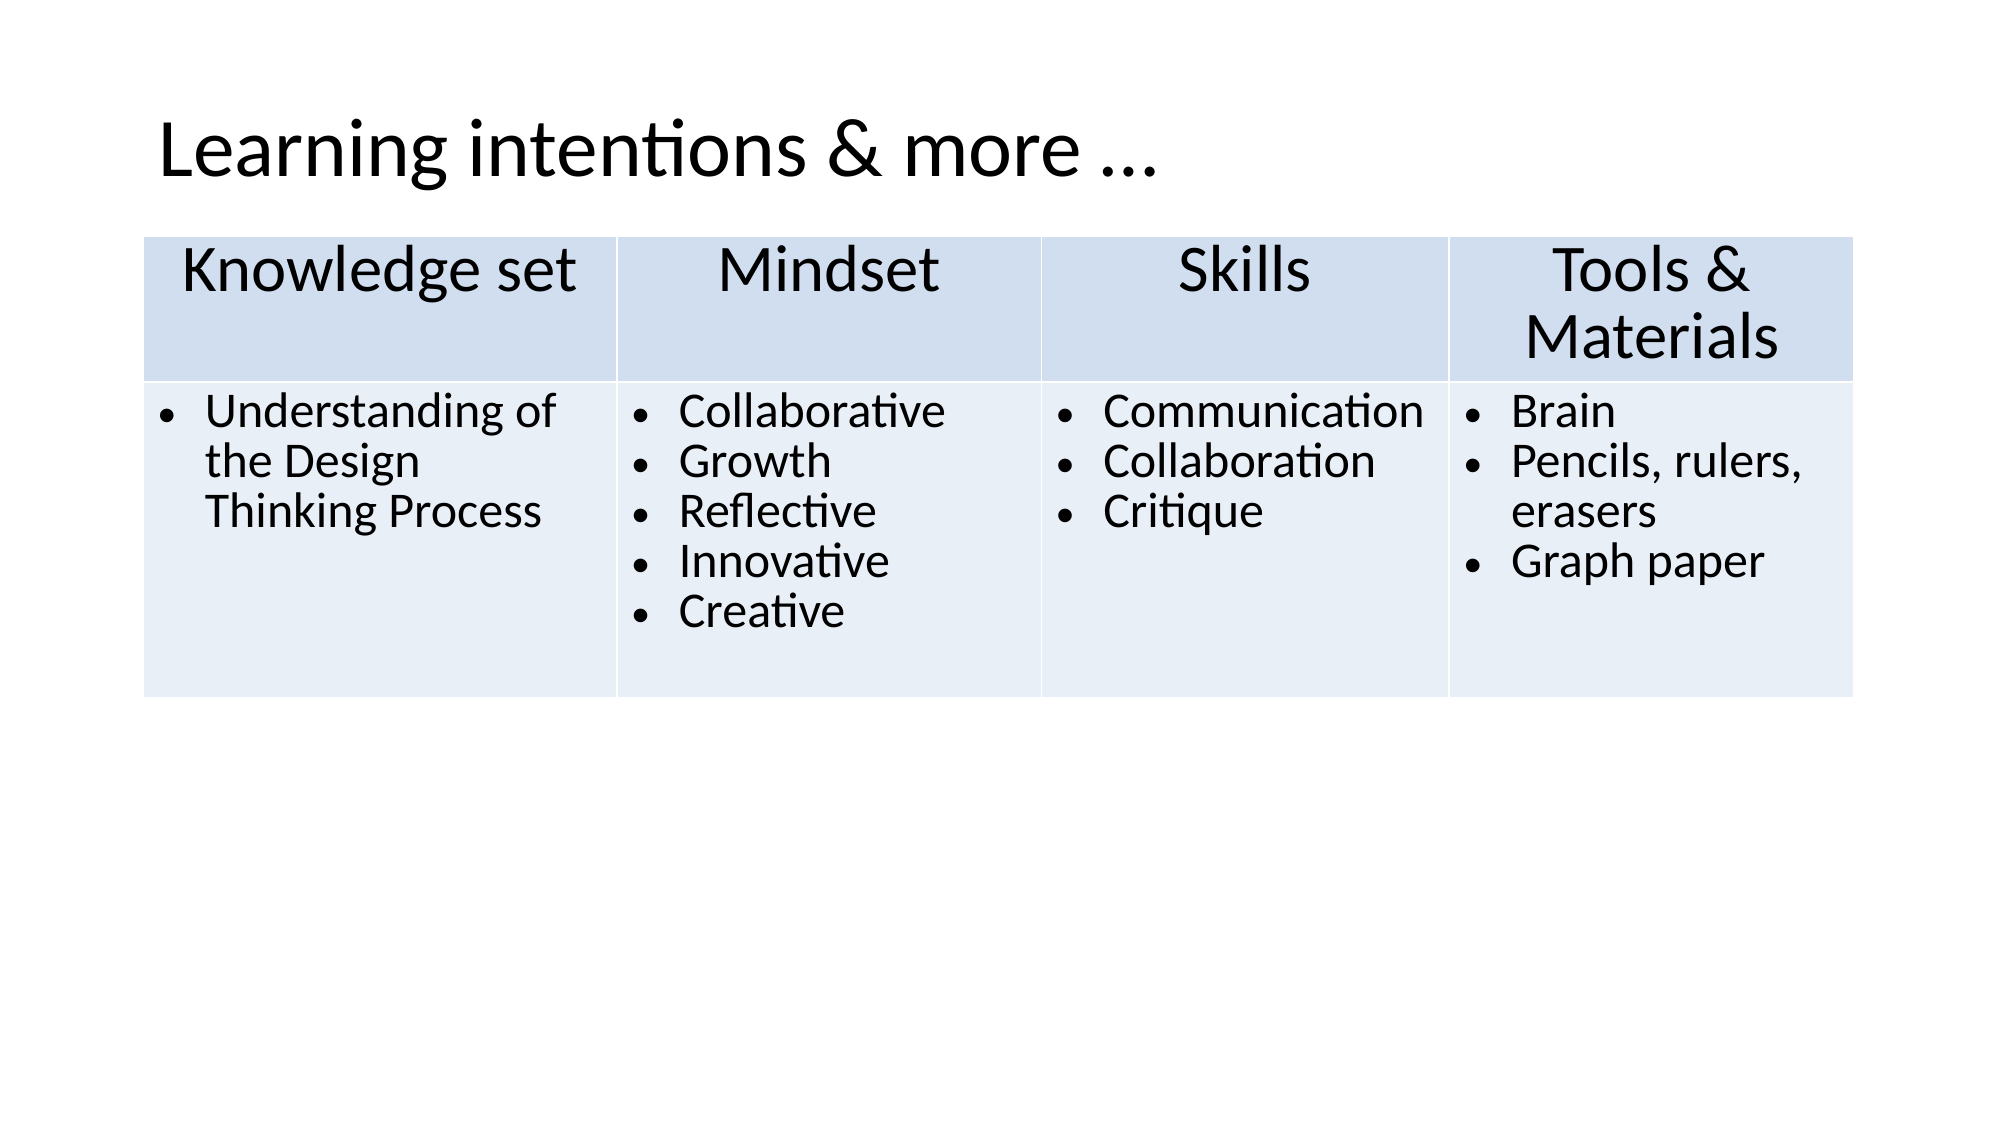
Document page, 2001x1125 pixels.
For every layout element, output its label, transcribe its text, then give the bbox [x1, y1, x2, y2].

table_cell Understanding of the Design Thinking Process [144, 383, 616, 697]
table_cell Tools & Materials [1450, 237, 1853, 381]
table_cell Skills [1042, 237, 1448, 381]
table_cell Brain Pencils, rulers, erasers Graph paper [1450, 383, 1853, 697]
table_cell Collaborative Growth Reflective Innovative Creative [618, 383, 1041, 697]
table_cell Communication Collaboration Critique [1042, 383, 1448, 697]
table_header Learning intentions & more … [144, 107, 1853, 231]
table_cell Mindset [618, 237, 1041, 381]
table_cell Knowledge set [144, 237, 616, 381]
